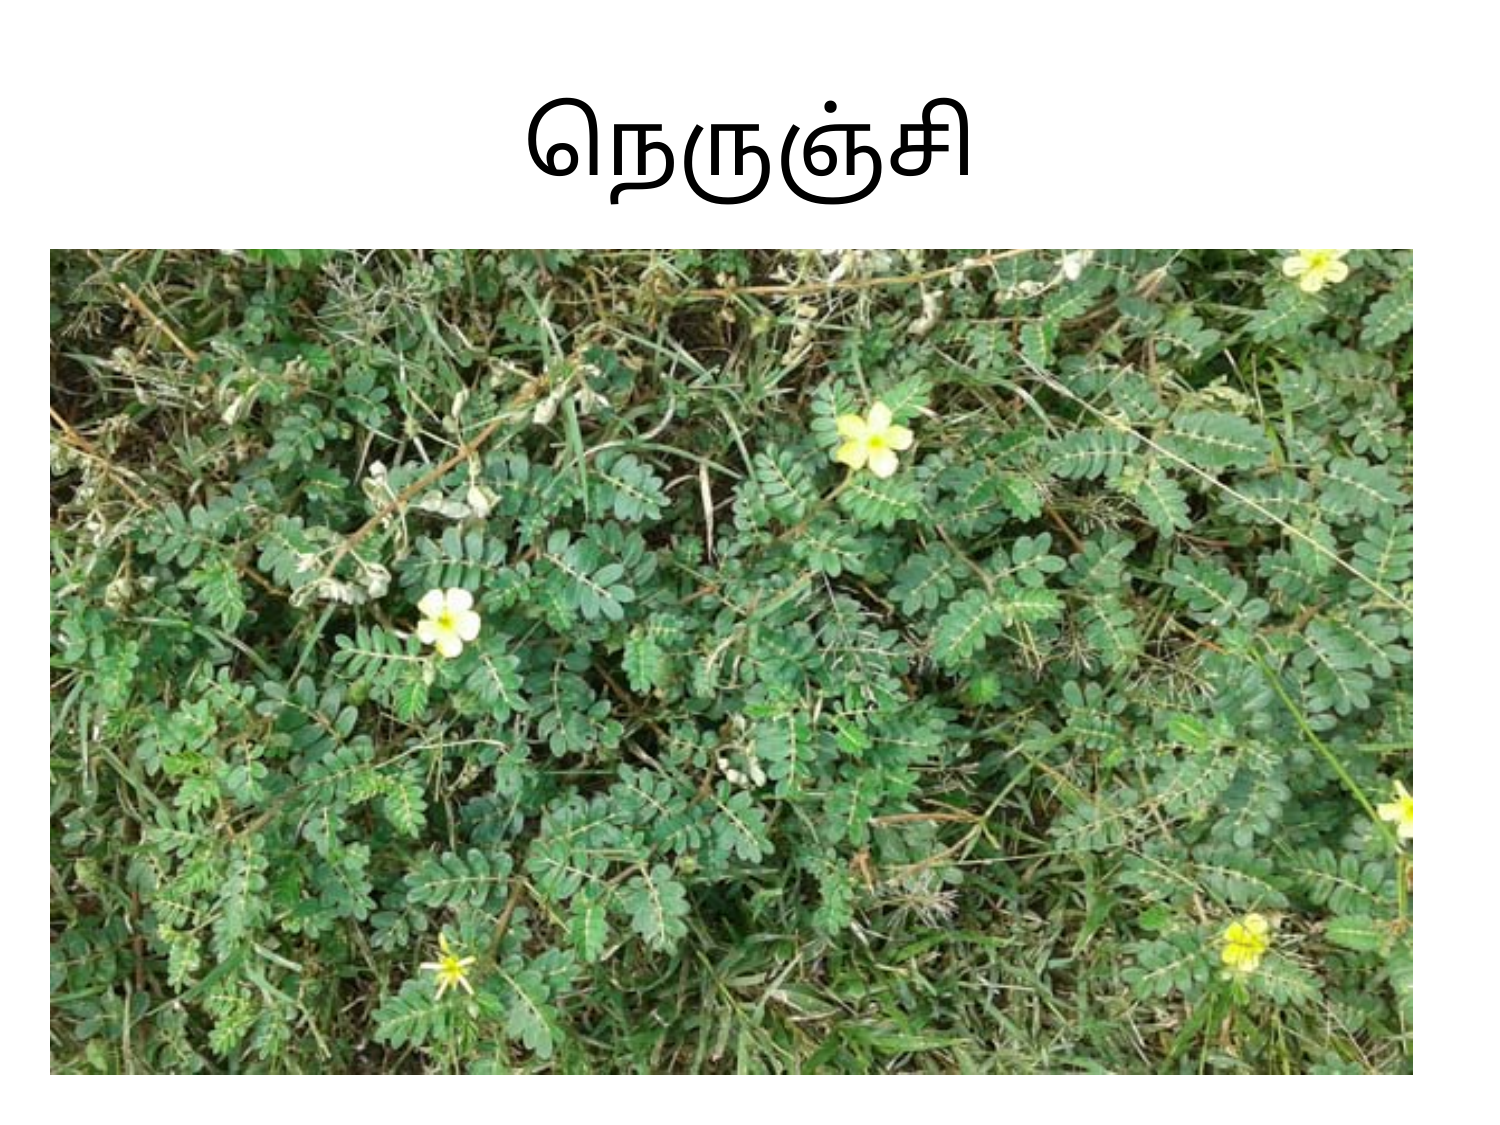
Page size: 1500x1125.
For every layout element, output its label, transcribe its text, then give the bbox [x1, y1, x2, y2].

title நெருஞ்சி [75, 45, 1425, 233]
picture [49, 249, 1413, 1076]
